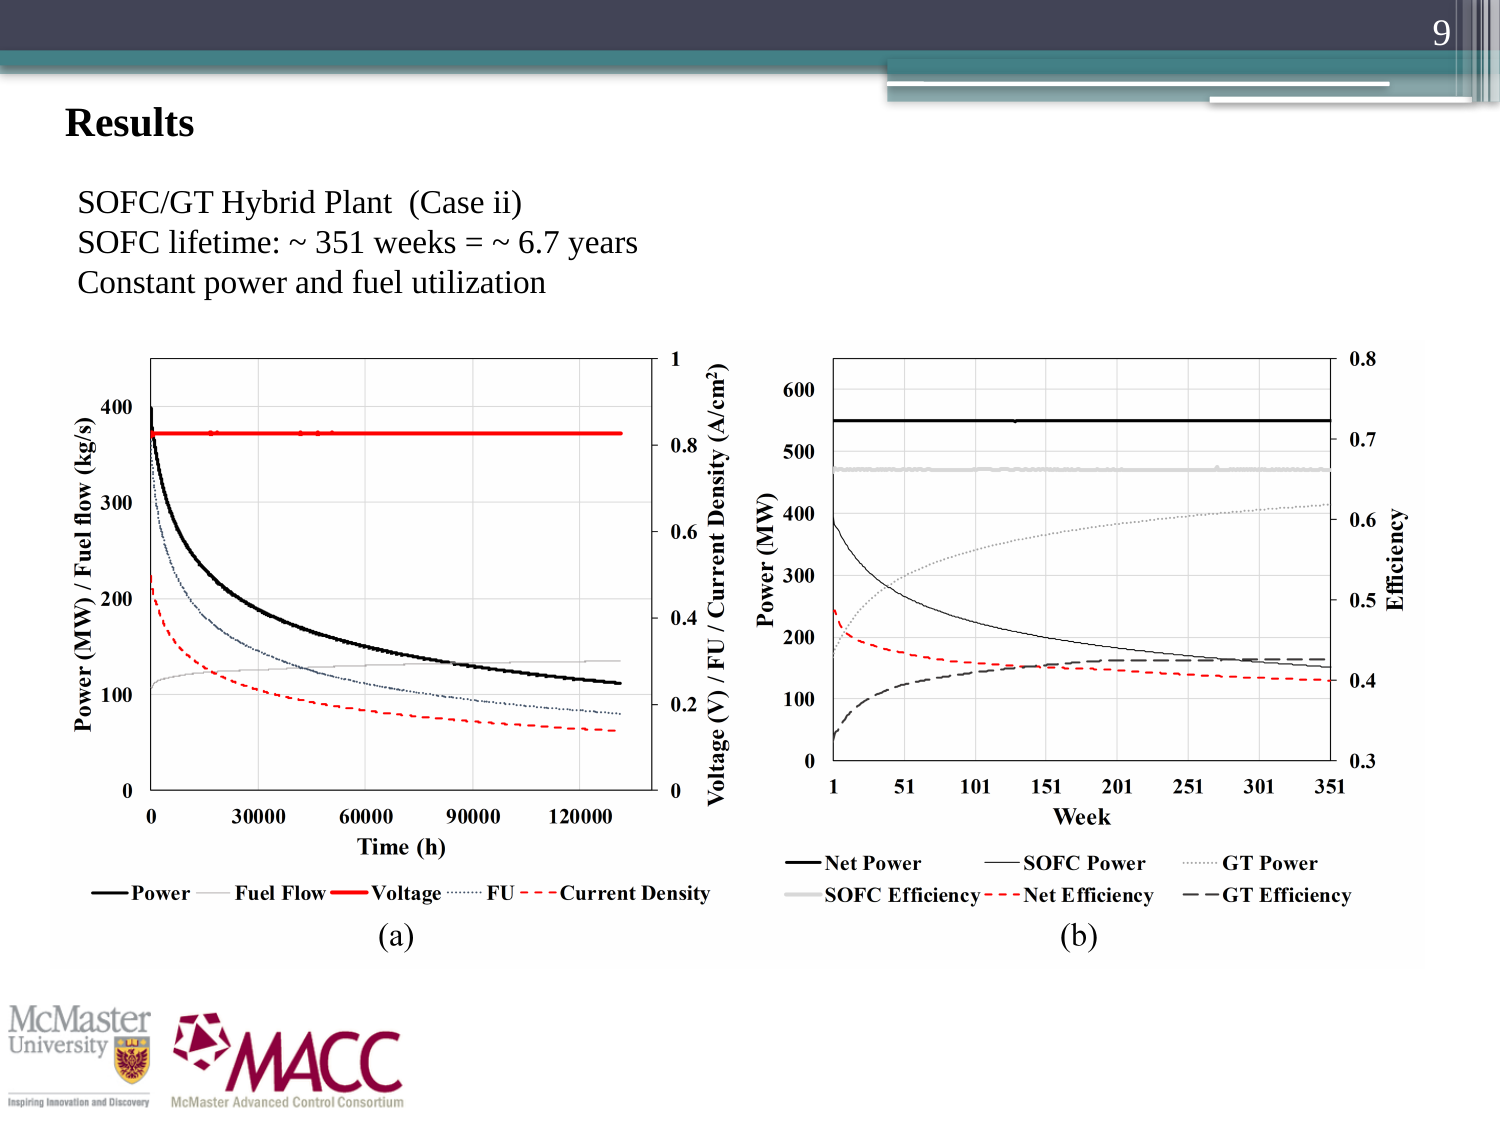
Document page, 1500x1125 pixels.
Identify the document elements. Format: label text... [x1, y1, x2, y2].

picture [49, 340, 1426, 970]
text_box SOFC/GT Hybrid Plant (Case ii) SOFC lifetime: ~ 351 weeks = ~ 6.7 years Constant power and fuel utilization [62, 173, 938, 308]
text_box Results [49, 87, 800, 153]
slide_number 9 [1341, 0, 1466, 61]
picture [0, 999, 413, 1116]
